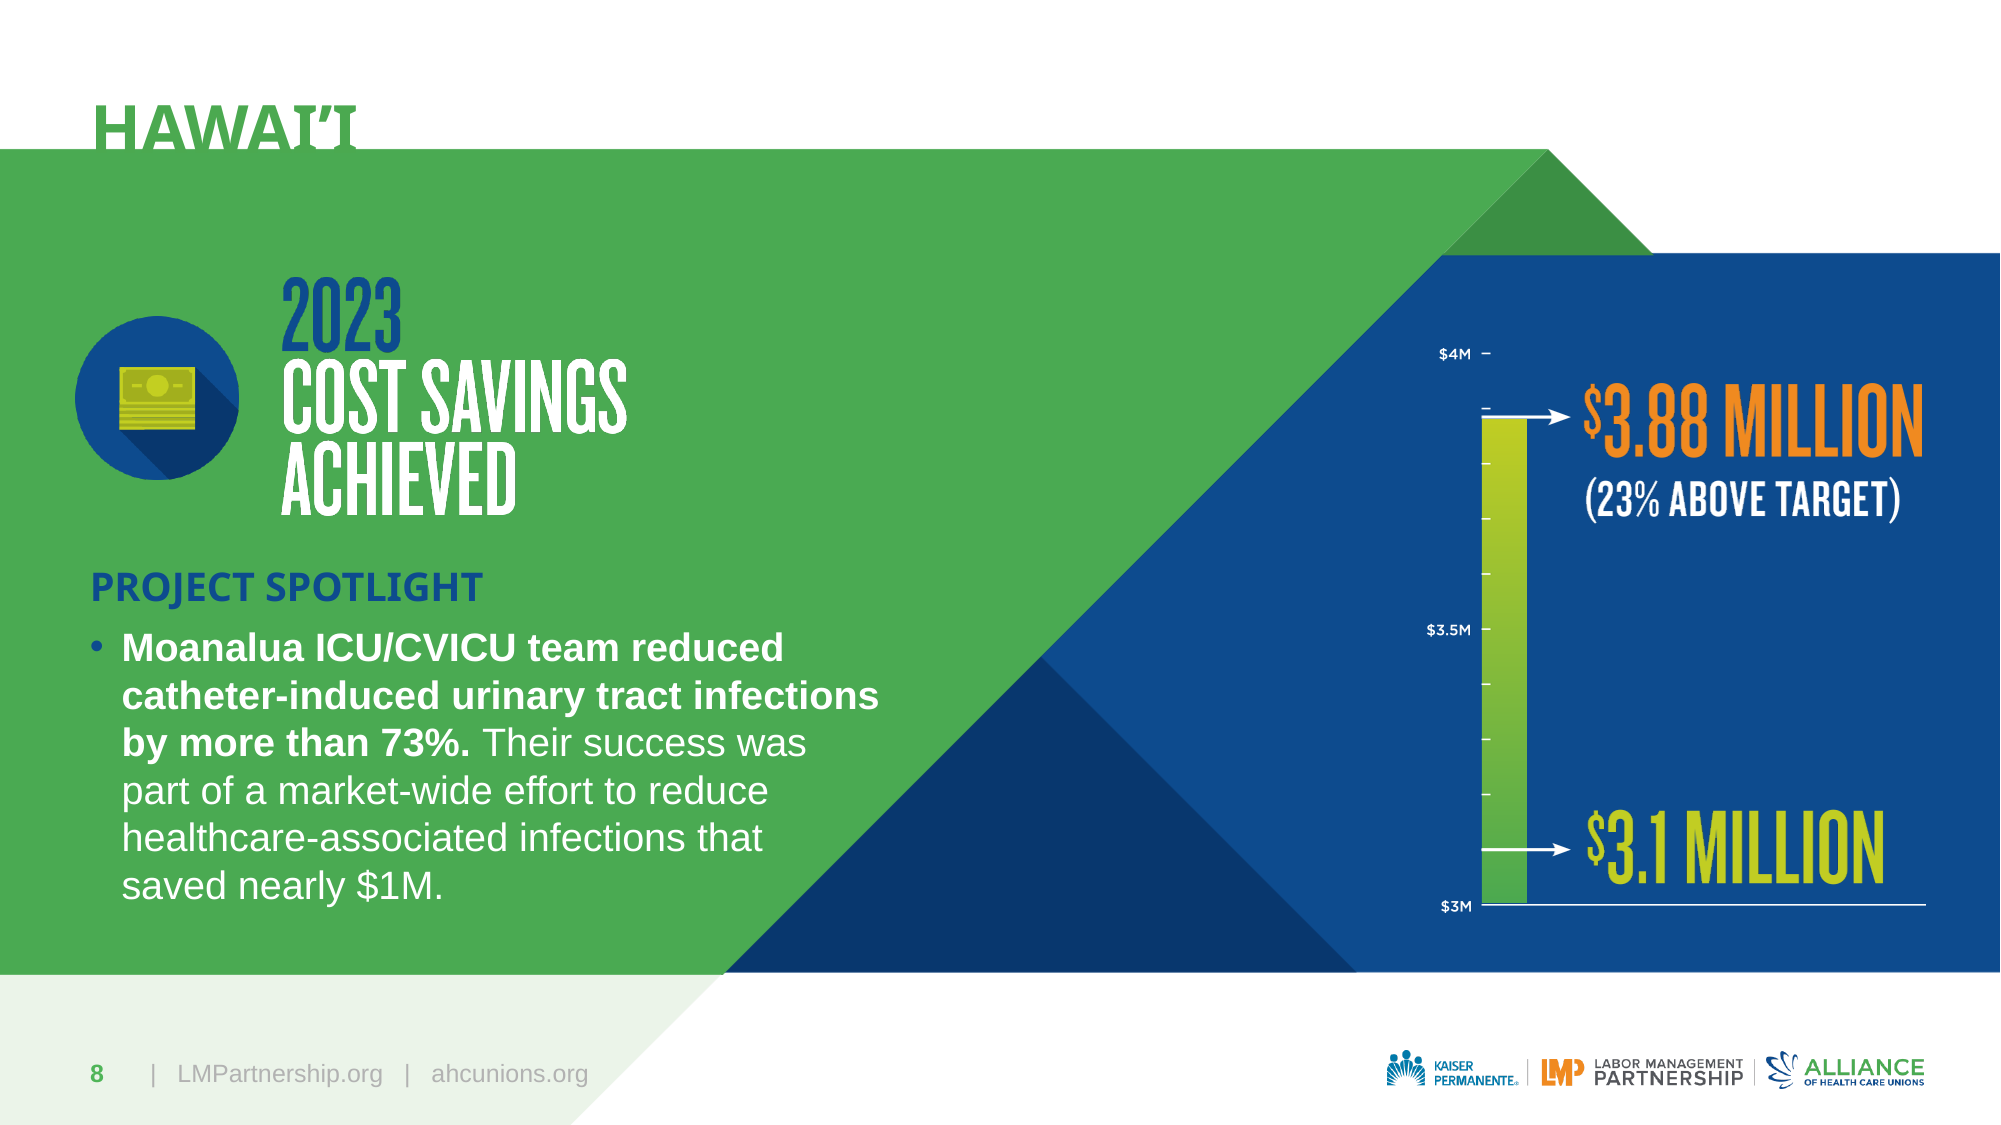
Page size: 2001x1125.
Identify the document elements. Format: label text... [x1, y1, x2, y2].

slide_number 8 [75, 1042, 138, 1103]
footer | LMPartnership.org | ahcunions.org [138, 1042, 810, 1103]
picture [0, 0, 2000, 1125]
title HAWAI’I [75, 19, 1405, 169]
text_box PROJECT SPOTLIGHT Moanalua ICU/CVICU team reduced catheter-induced urinary tract infections by more than 73%. Their success was part of a market-wide effort to reduce healthcare-associated infections that saved nearly $1M. [75, 554, 1252, 915]
